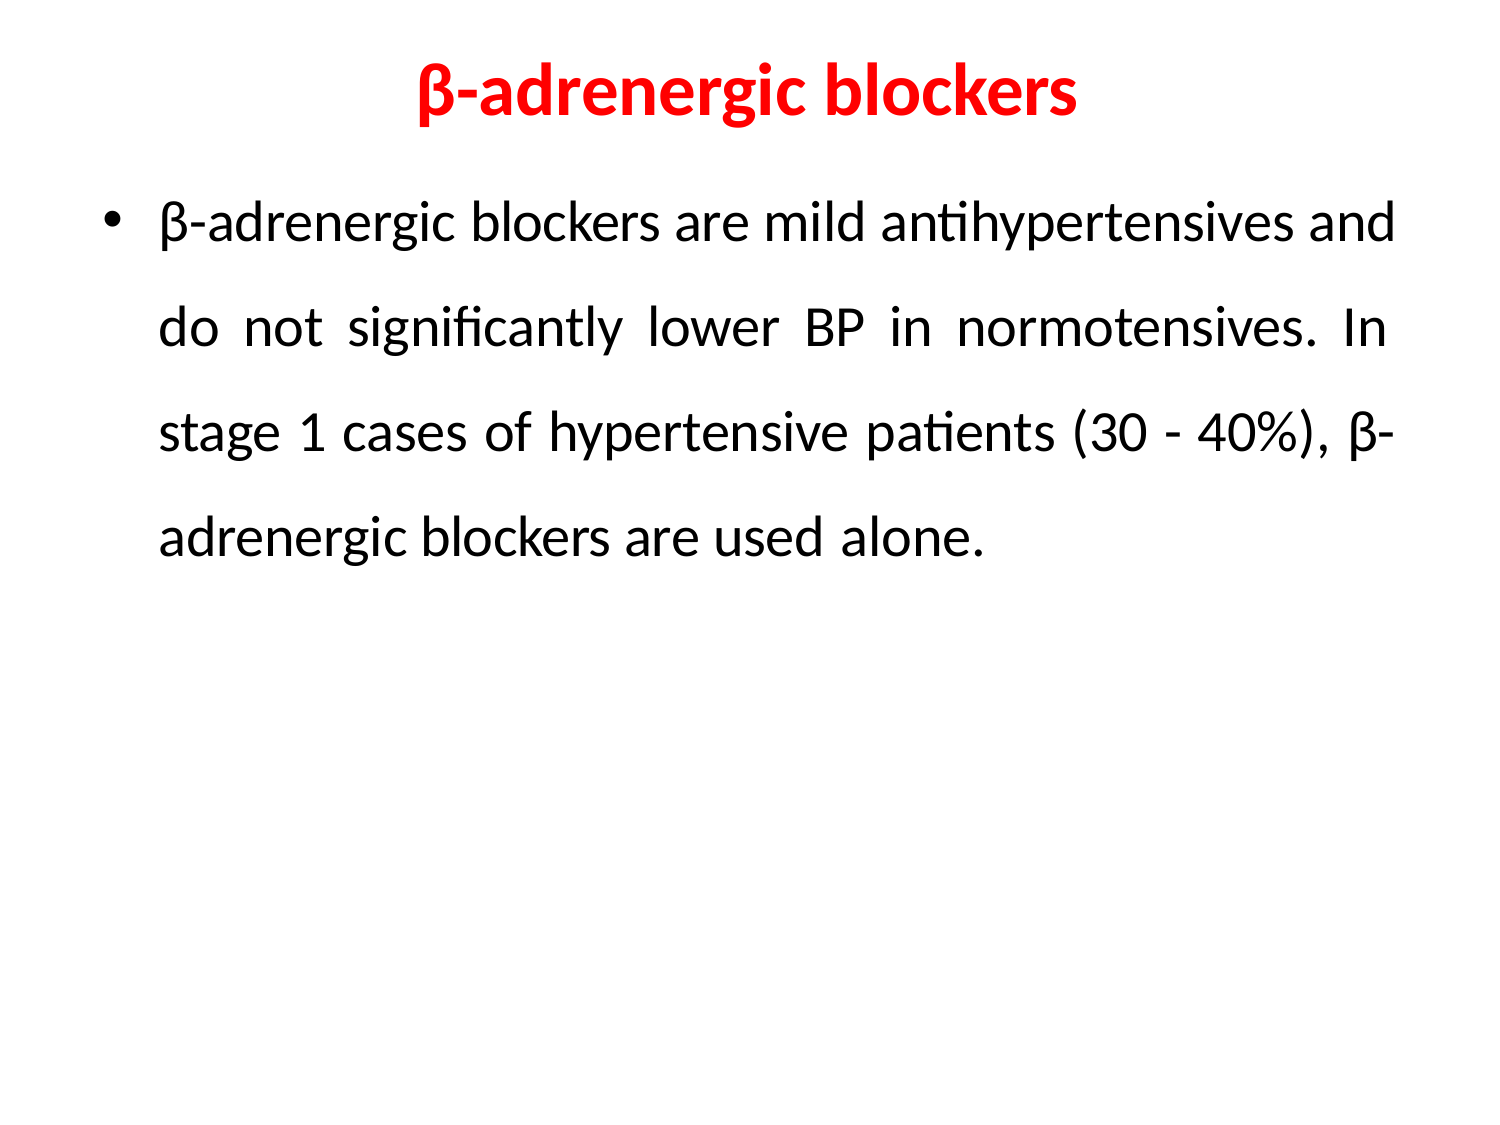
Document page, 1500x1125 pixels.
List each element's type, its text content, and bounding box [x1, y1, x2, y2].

text_box β-adrenergic blockers are mild antihypertensives and do not significantly lower BP in normotensives. In stage 1 cases of hypertensive patients (30 - 40%), β- adrenergic blockers are used alone. [100, 145, 1413, 568]
title β-adrenergic blockers [413, 38, 1087, 145]
